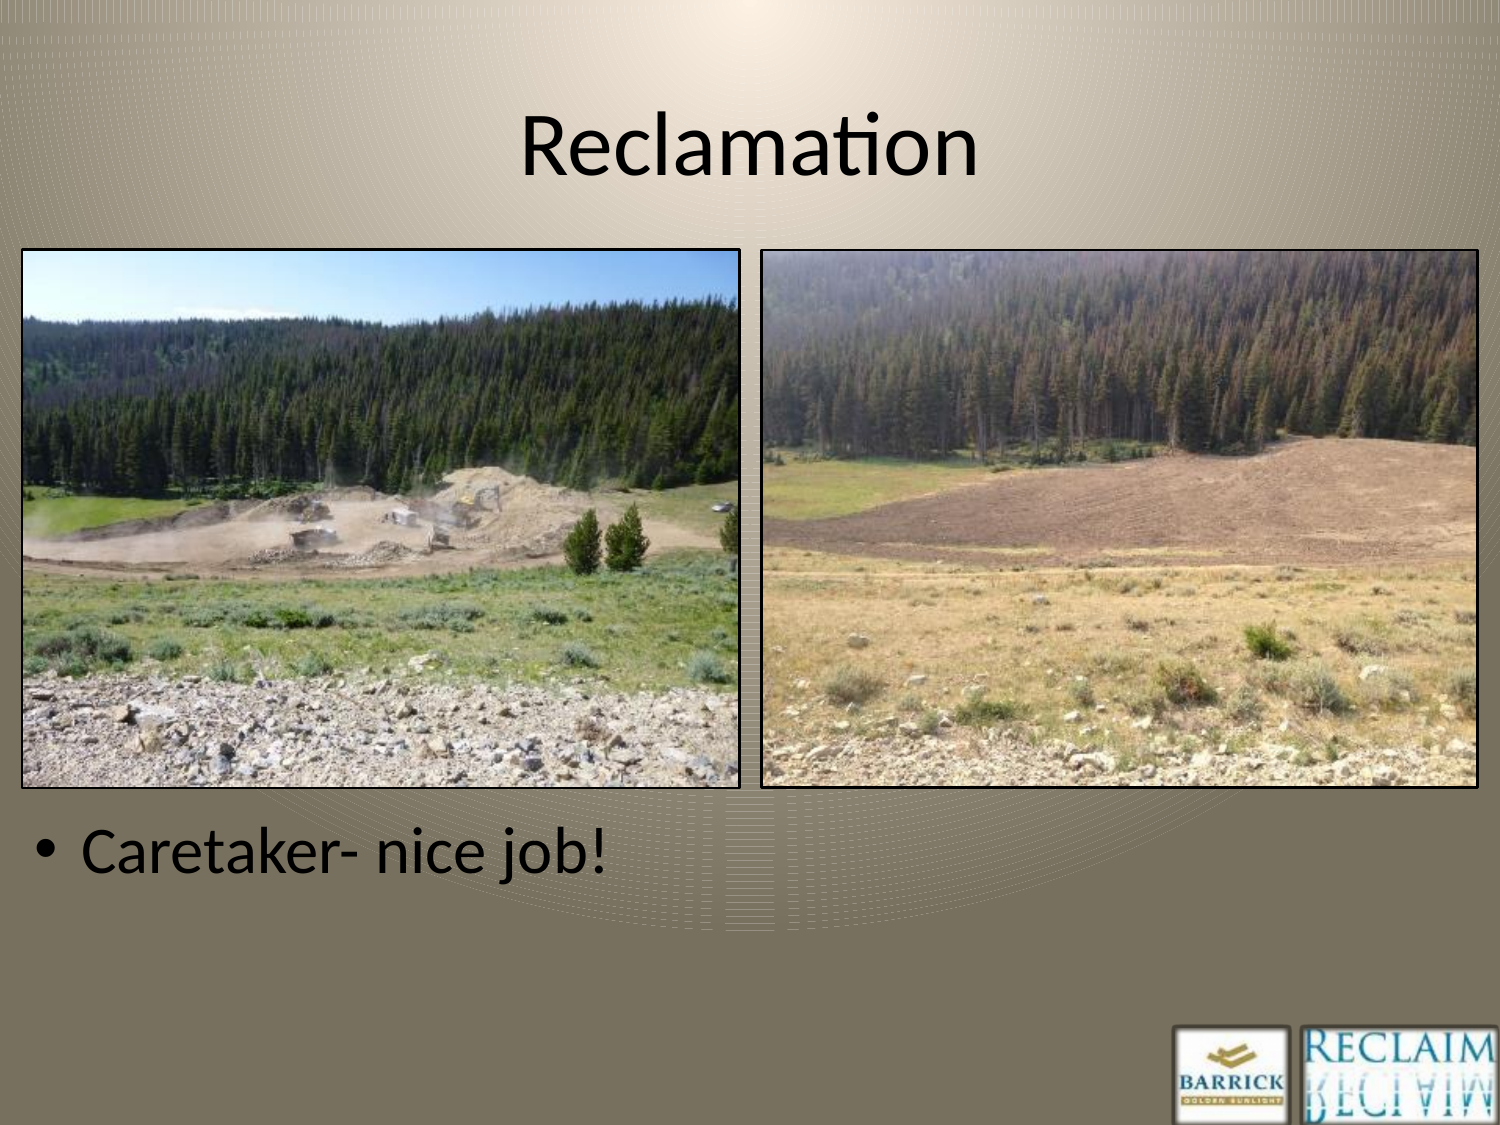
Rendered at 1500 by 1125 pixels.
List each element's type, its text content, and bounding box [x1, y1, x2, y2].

title Reclamation [75, 45, 1425, 233]
picture [22, 250, 739, 787]
picture [762, 250, 1477, 787]
picture [1307, 1032, 1494, 1121]
text_box Caretaker- nice job! [19, 799, 1457, 895]
picture [1179, 1032, 1285, 1121]
